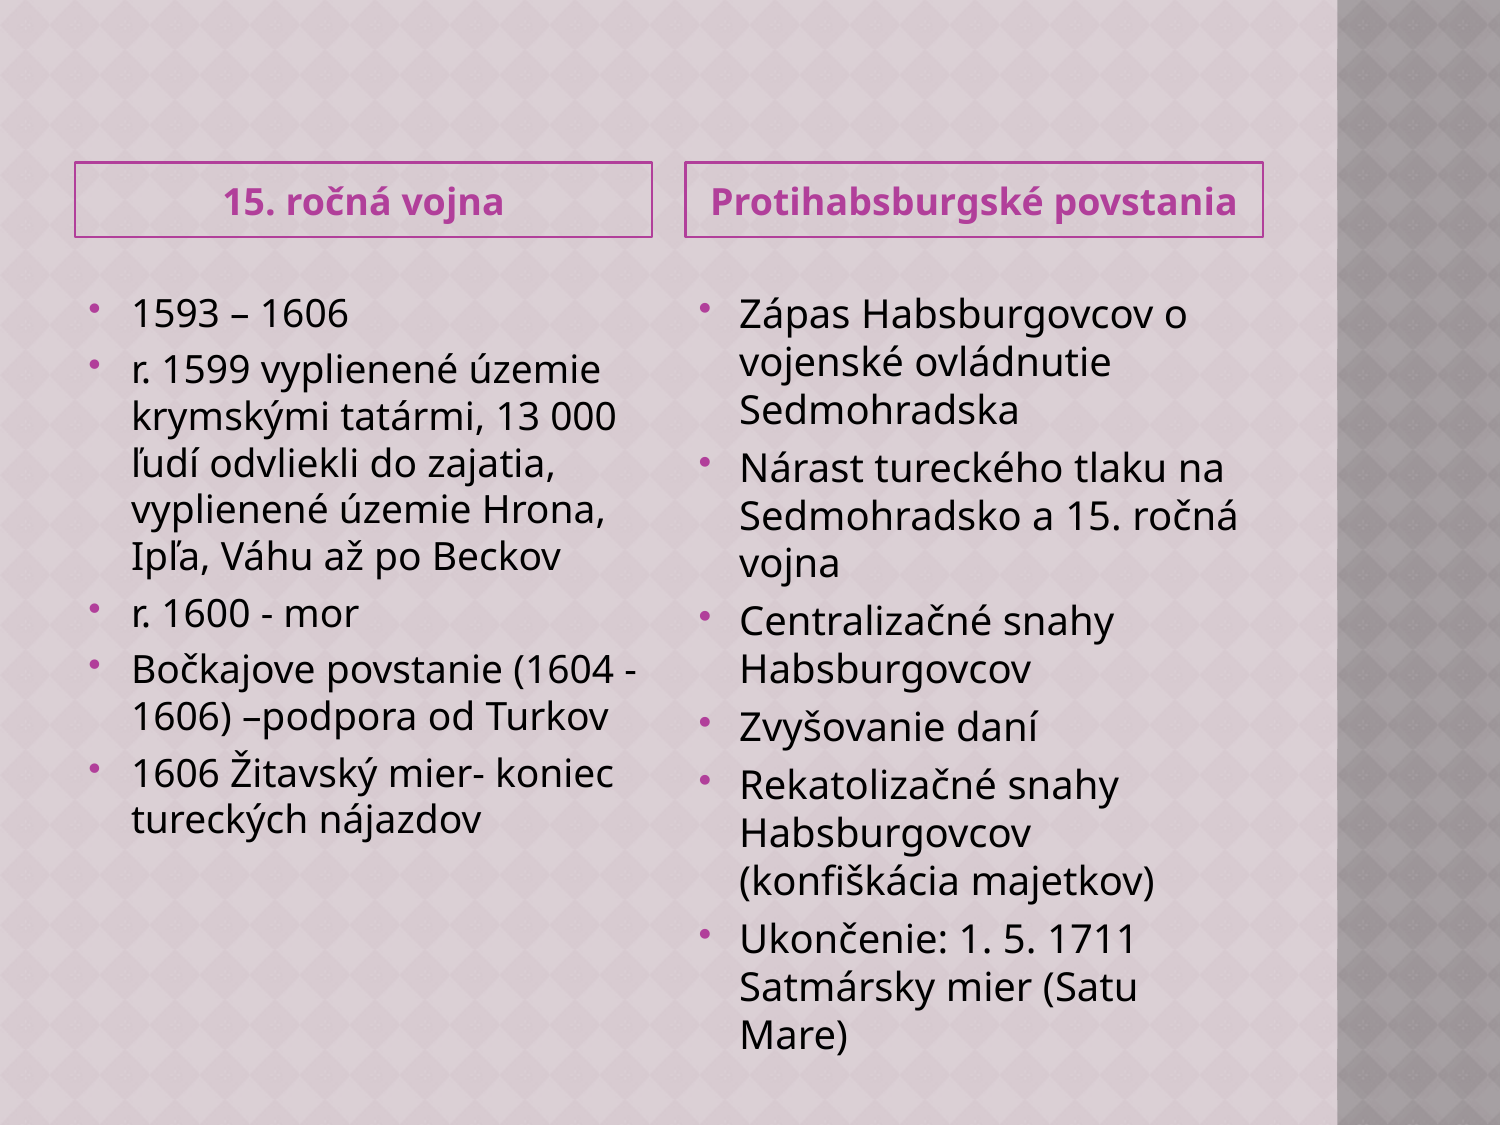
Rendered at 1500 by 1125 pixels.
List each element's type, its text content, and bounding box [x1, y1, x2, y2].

list Zápas Habsburgovcov o vojenské ovládnutie Sedmohradska Nárast tureckého tlaku na Sedmohradsko a 15. ročná vojna Centralizačné snahy Habsburgovcov Zvyšovanie daní Rekatolizačné snahy Habsburgovcov (konfiškácia majetkov) Ukončenie: 1. 5. 1711 Satmársky mier (Satu Mare) [685, 280, 1263, 1075]
list 15. ročná vojna [74, 161, 653, 238]
list 1593 – 1606 r. 1599 vyplienené územie krymskými tatármi, 13 000 ľudí odvliekli do zajatia, vyplienené územie Hrona, Ipľa, Váhu až po Beckov r. 1600 - mor Bočkajove povstanie (1604 -1606) –podpora od Turkov 1606 Žitavský mier- koniec tureckých nájazdov [75, 280, 653, 956]
list Protihabsburgské povstania [684, 161, 1264, 238]
